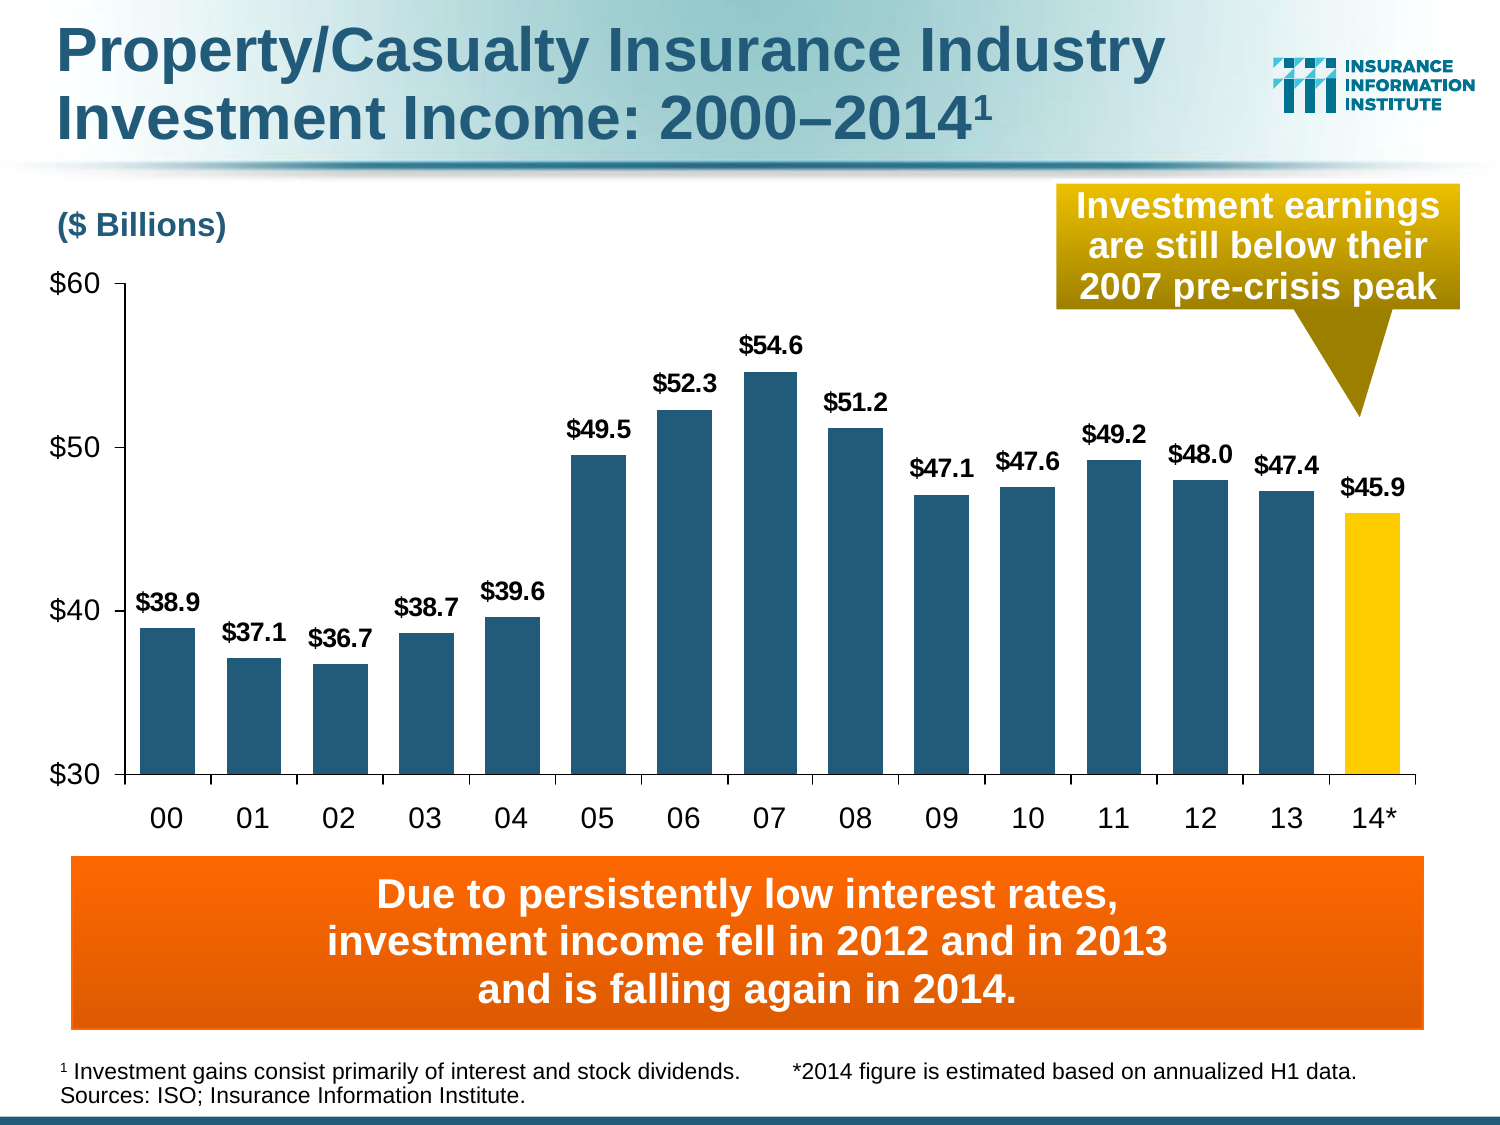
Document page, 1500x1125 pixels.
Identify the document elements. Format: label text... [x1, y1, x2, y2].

text_box Investment earnings are still below their 2007 pre-crisis peak [1054, 181, 1463, 312]
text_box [36, 249, 1424, 851]
text_box ($ Billions) [56, 207, 1054, 244]
text_box 1 Investment gains consist primarily of interest and stock dividends. *2014 figure is estimated based on annualized H1 data. Sources: ISO; Insurance Information Institute. [0, 1059, 1463, 1125]
title Property/Casualty Insurance Industry Investment Income: 2000–20141 [48, 14, 1264, 157]
text_box Due to persistently low interest rates, investment income fell in 2012 and in 2013 and is falling again in 2014. [71, 859, 1424, 1030]
picture [0, 0, 1500, 189]
